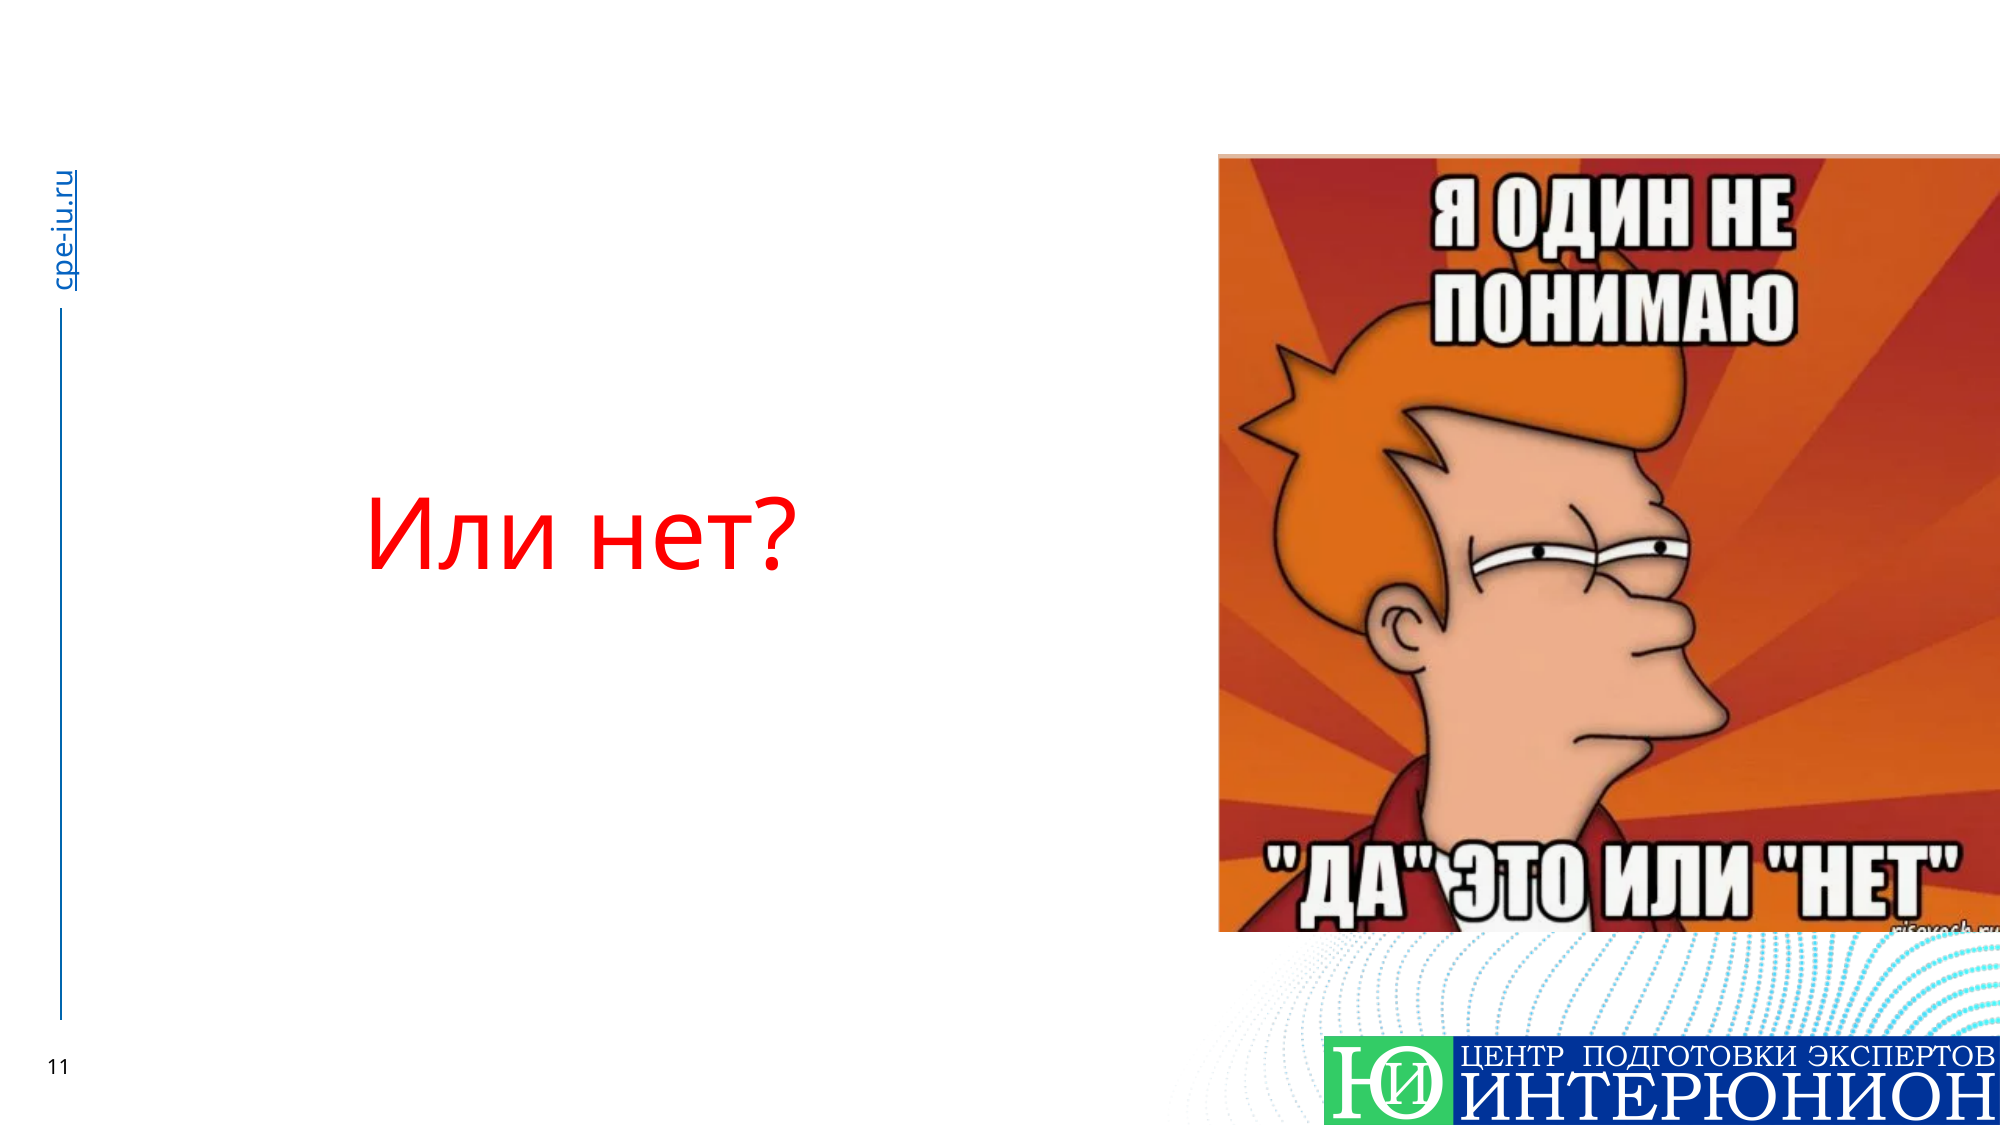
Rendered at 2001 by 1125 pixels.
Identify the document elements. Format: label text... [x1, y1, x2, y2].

text_box cpe-iu.ru [35, 38, 91, 306]
text_box 11 [25, 1045, 92, 1089]
picture [1137, 154, 2000, 1125]
text_box Или нет? [347, 462, 1028, 598]
